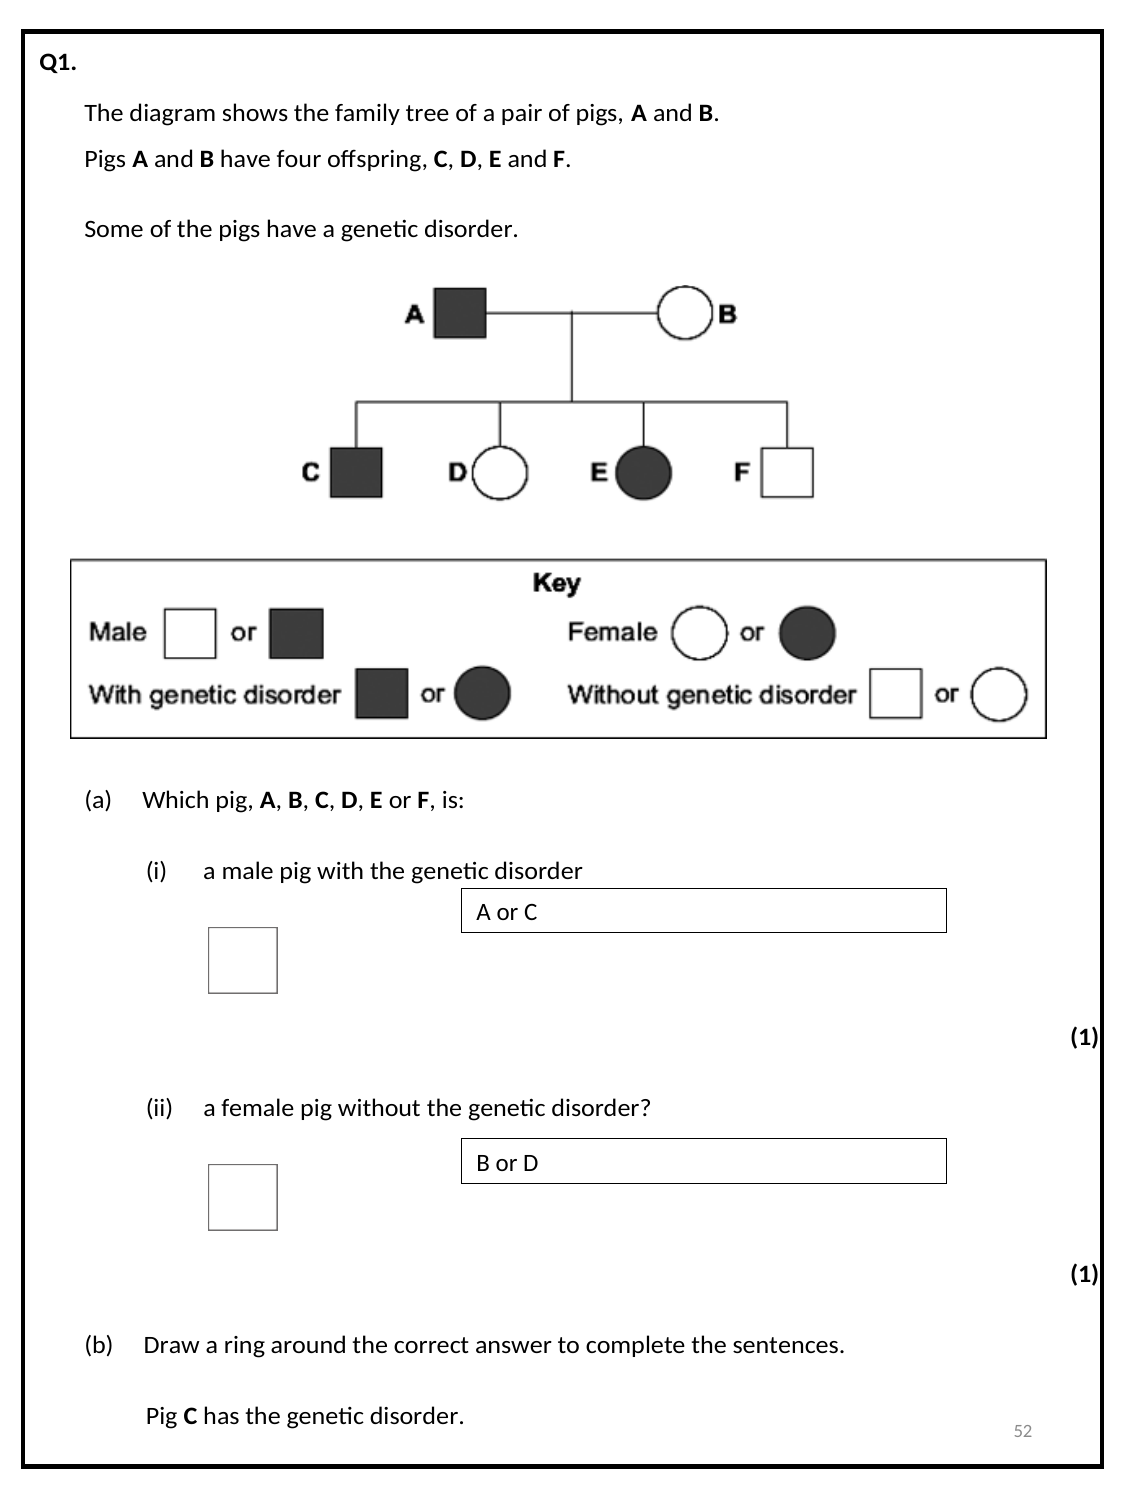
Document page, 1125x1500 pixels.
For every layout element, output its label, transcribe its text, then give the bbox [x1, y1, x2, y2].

text_box [22, 1449, 794, 1468]
picture [22, 0, 1103, 1449]
text_box [1048, 1449, 1103, 1468]
slide_number 52 [794, 1449, 1048, 1471]
